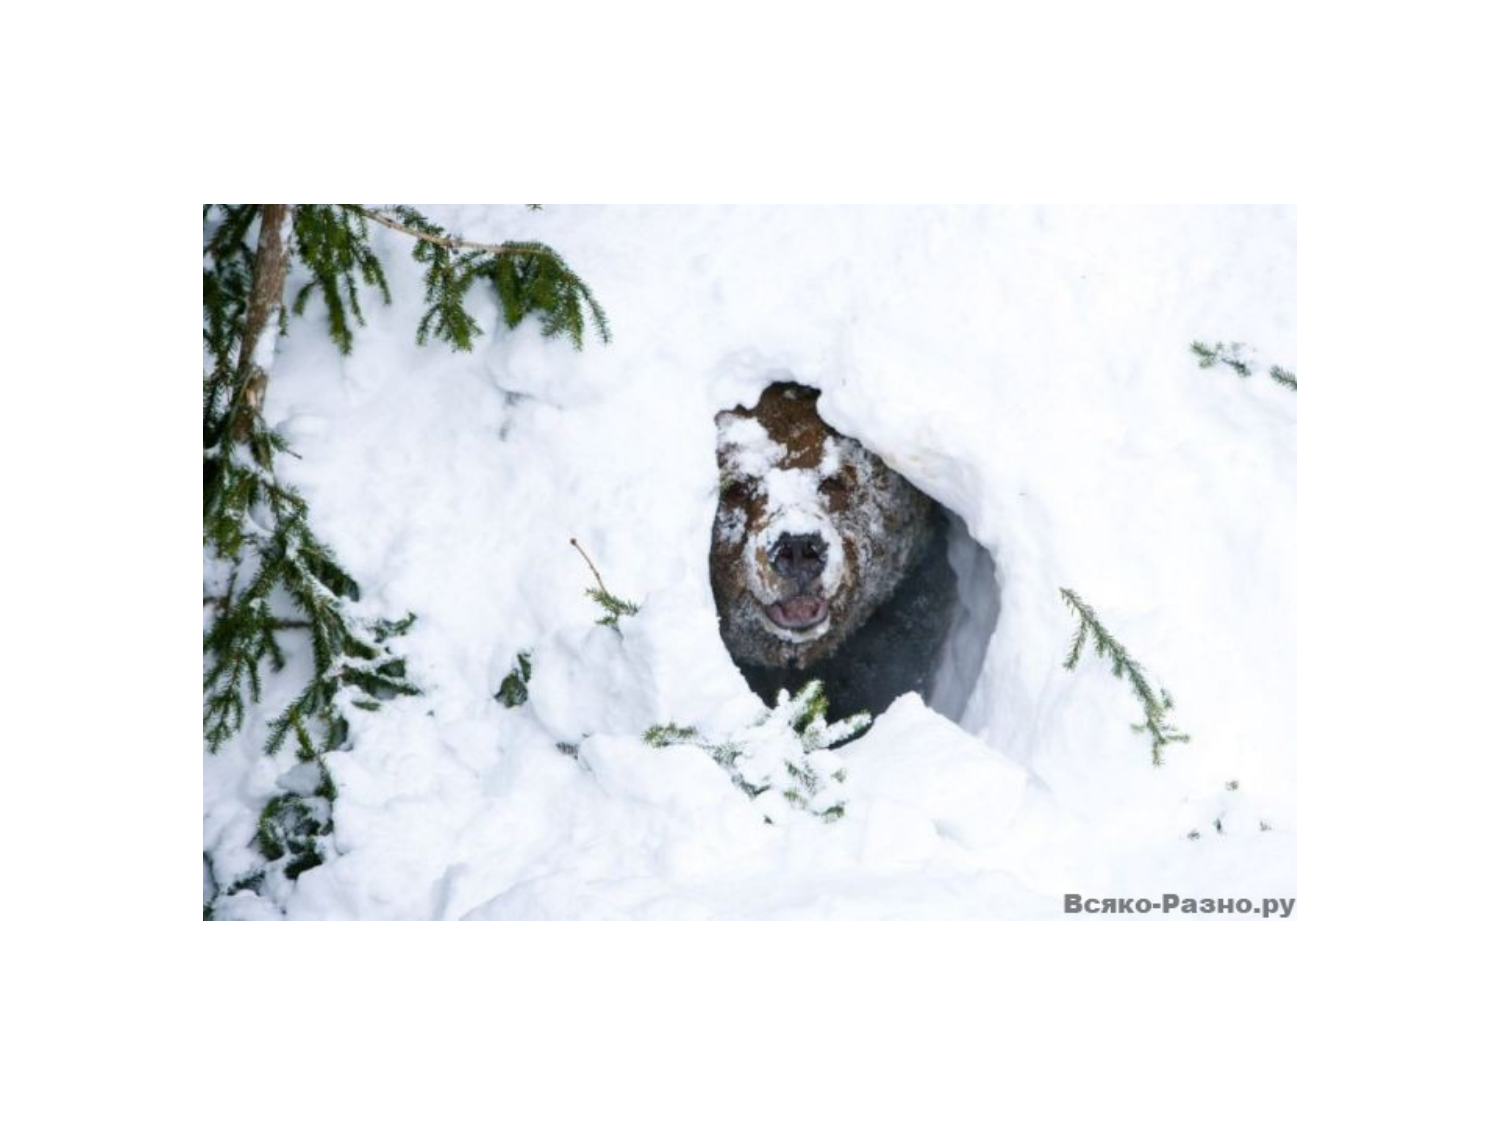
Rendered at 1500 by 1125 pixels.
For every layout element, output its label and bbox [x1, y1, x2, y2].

picture [202, 204, 1298, 921]
